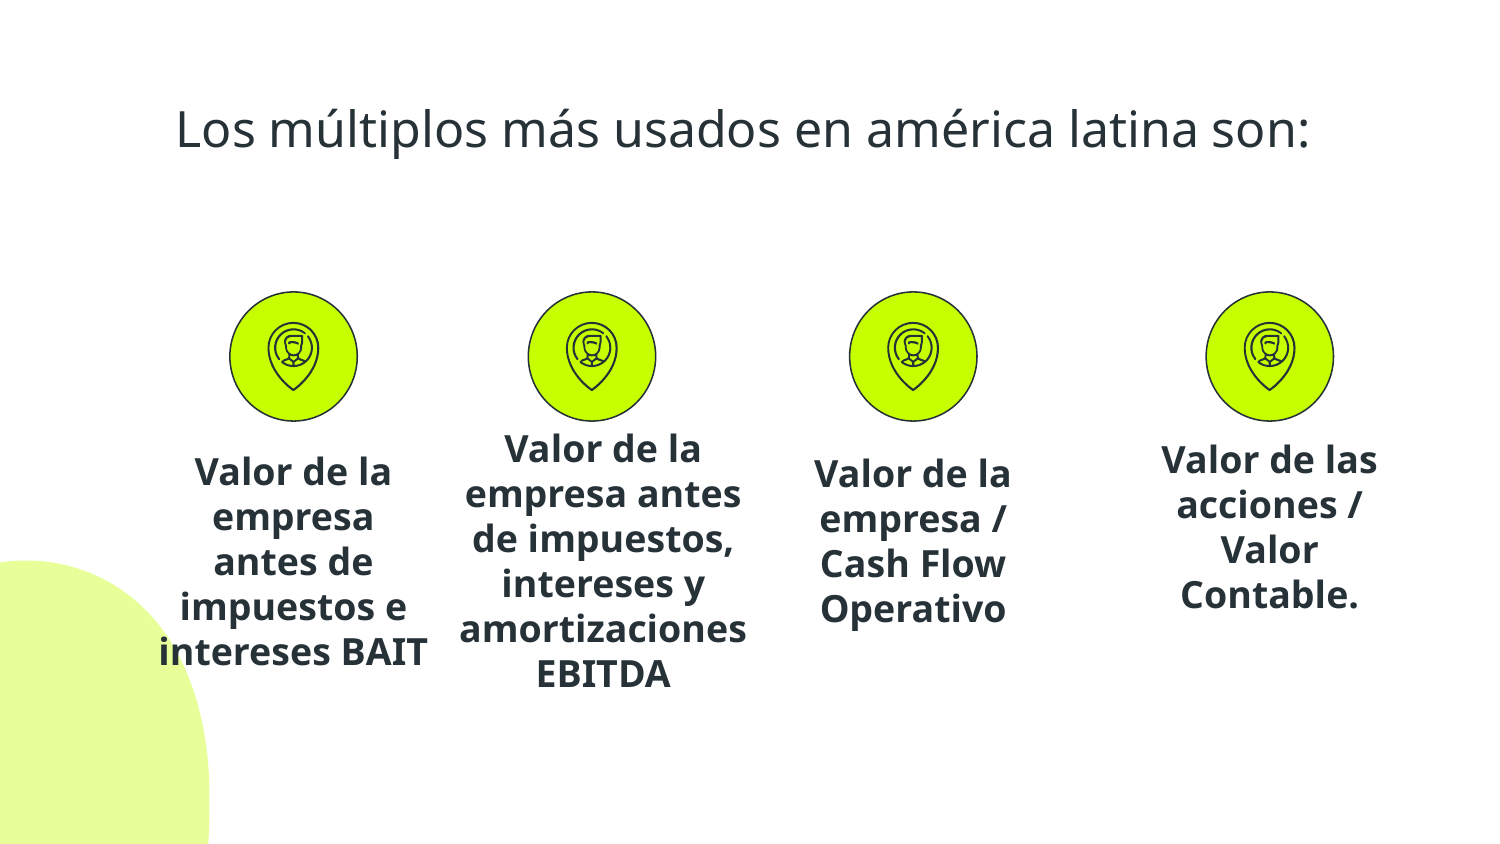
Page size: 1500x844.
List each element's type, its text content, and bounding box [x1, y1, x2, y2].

title Valor de la empresa / Cash Flow Operativo [761, 515, 1065, 565]
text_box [886, 321, 940, 392]
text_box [1243, 321, 1296, 392]
text_box [528, 291, 656, 422]
title Valor de la empresa antes de impuestos, intereses y amortizaciones EBITDA [440, 535, 767, 586]
title Valor de la empresa antes de impuestos e intereses BAIT [142, 535, 440, 586]
text_box [229, 291, 358, 422]
text_box [1206, 291, 1334, 422]
title Valor de las acciones / Valor Contable. [1118, 501, 1422, 552]
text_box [267, 321, 320, 392]
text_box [565, 321, 618, 392]
title Los múltiplos más usados en américa latina son: [117, 88, 1383, 167]
text_box [849, 291, 978, 422]
